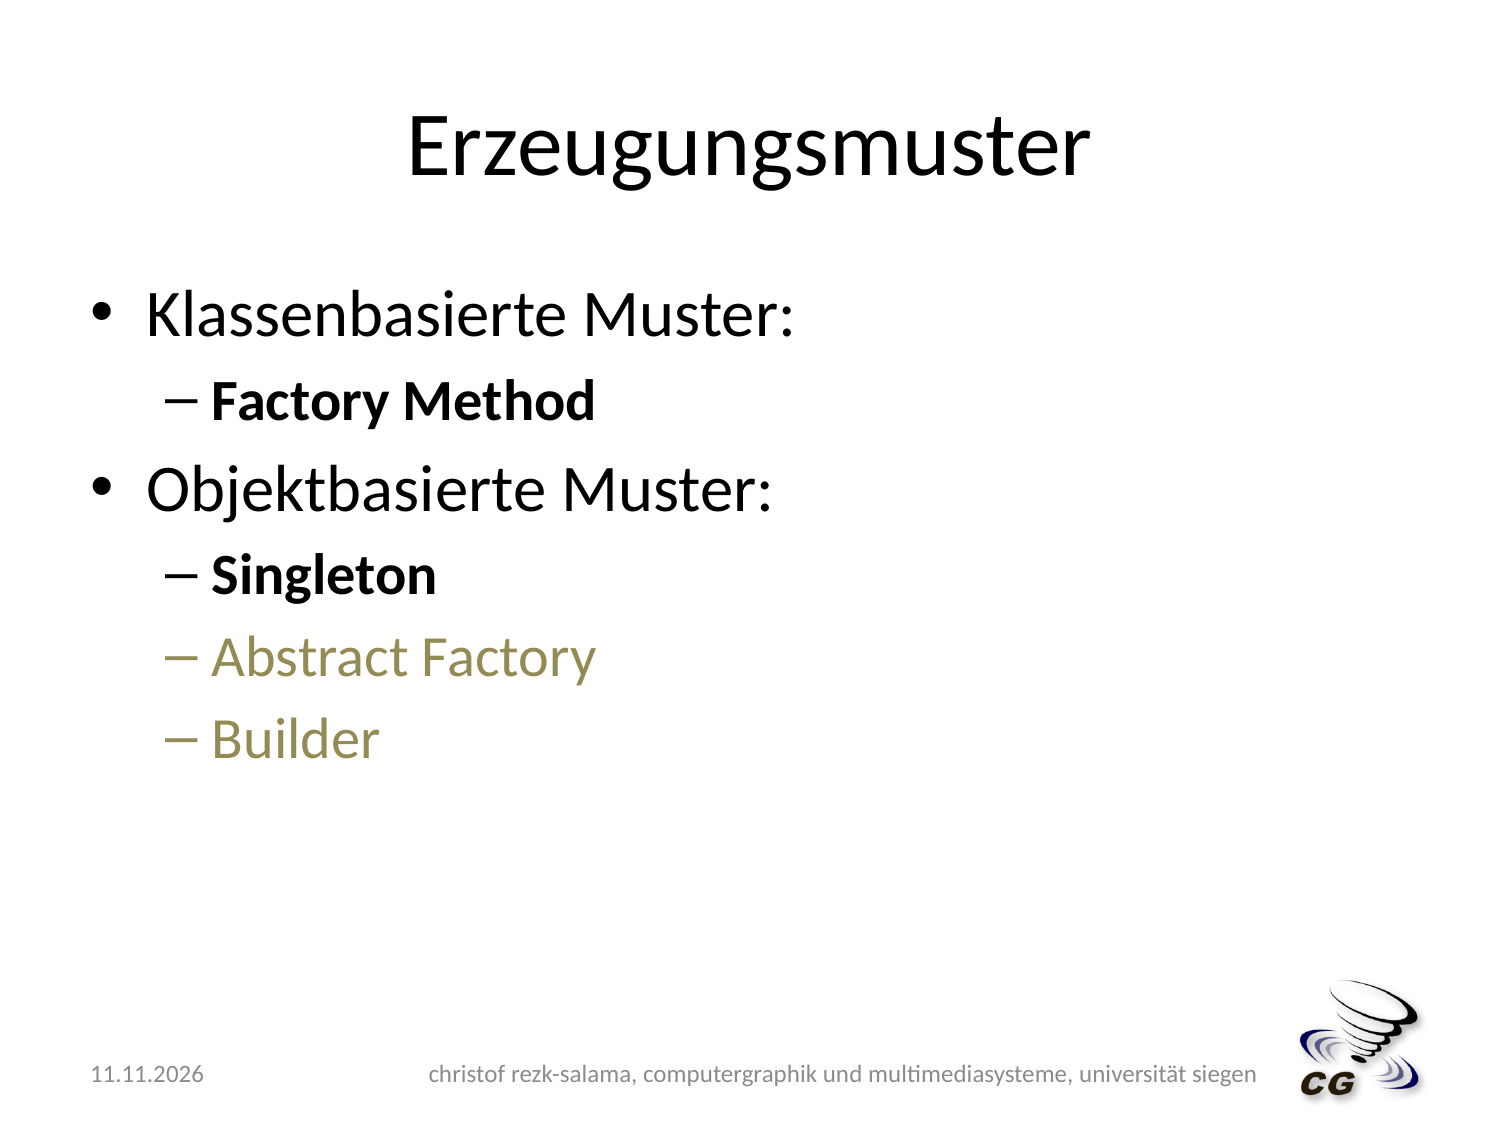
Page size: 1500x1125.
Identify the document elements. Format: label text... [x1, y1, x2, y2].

footer christof rezk-salama, computergraphik und multimediasysteme, universität siegen [375, 1042, 1313, 1103]
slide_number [75, 1042, 364, 1103]
picture [1289, 1005, 1423, 1102]
title Erzeugungsmuster [75, 45, 1425, 233]
list Klassenbasierte Muster: Factory Method Objektbasierte Muster: Singleton Abstract Factory Builder [75, 262, 1425, 1005]
